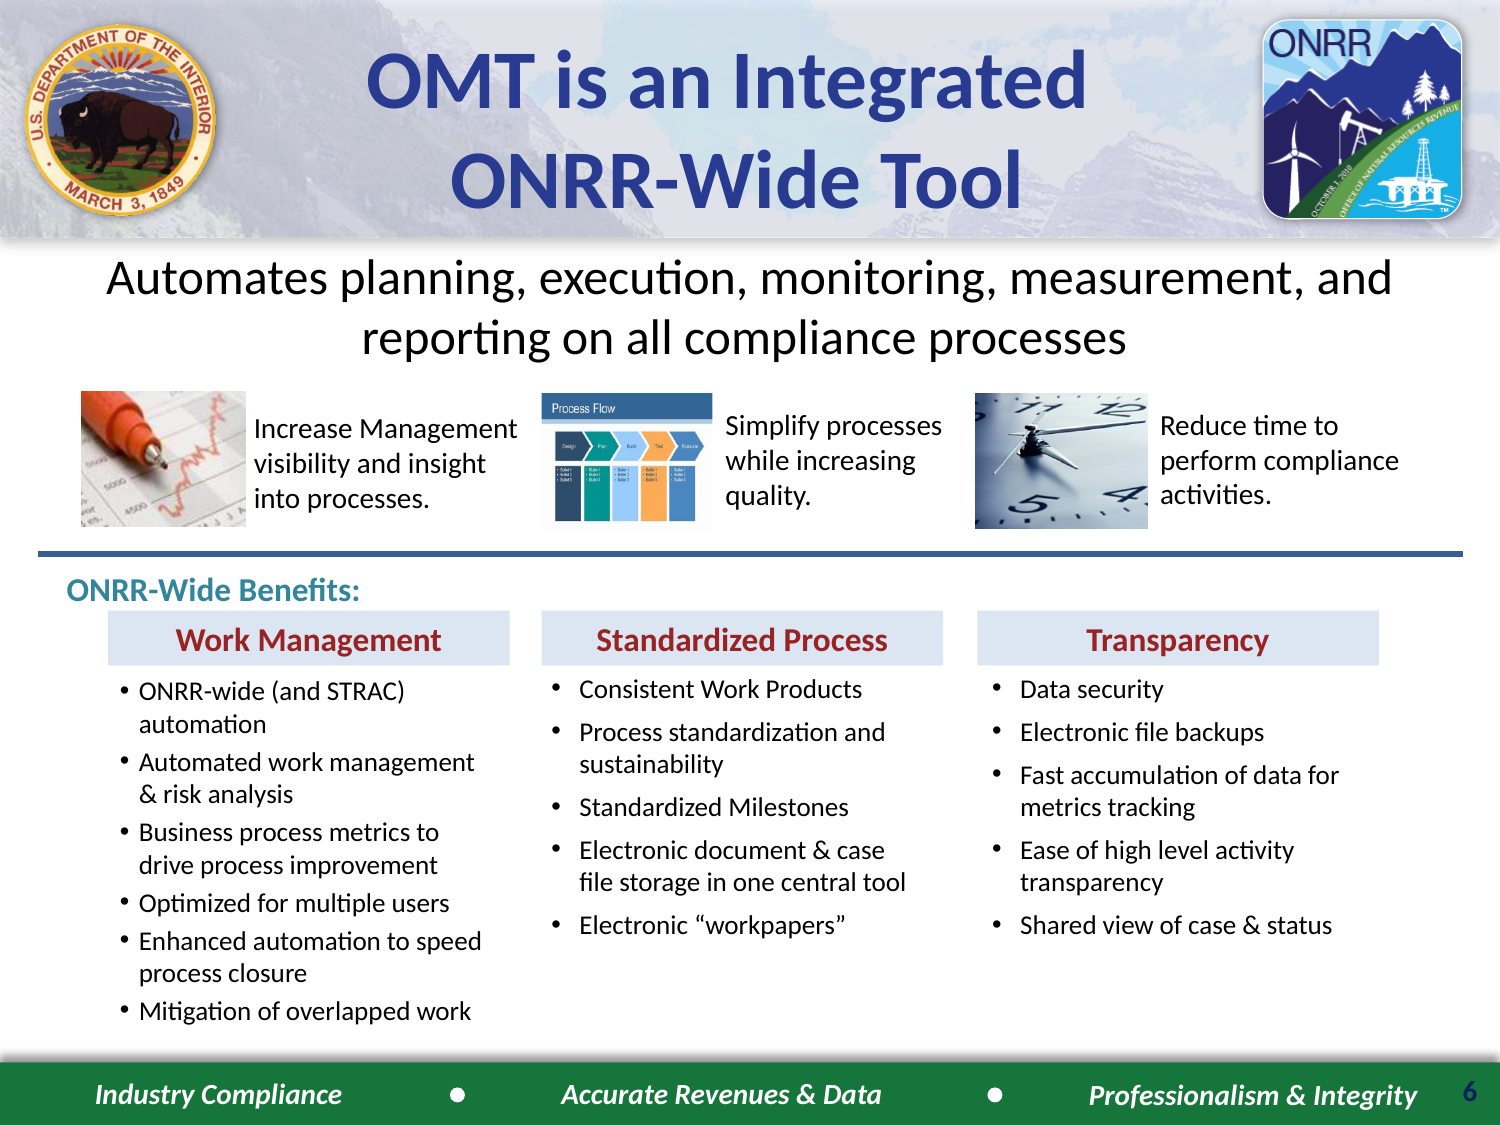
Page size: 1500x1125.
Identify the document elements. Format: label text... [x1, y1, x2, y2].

slide_number 6 [1440, 1065, 1500, 1125]
text_box ONRR-wide (and STRAC) automation Automated work management & risk analysis Business process metrics to drive process improvement Optimized for multiple users Enhanced automation to speed process closure Mitigation of overlapped work [105, 666, 505, 1109]
text_box Increase Management visibility and insight into processes. [248, 394, 525, 530]
text_box Reduce time to perform compliance activities. [1159, 390, 1425, 526]
picture [974, 393, 1148, 529]
text_box Simplify processes while increasing quality. [712, 391, 975, 527]
picture [81, 391, 246, 527]
title OMT is an Integrated ONRR-Wide Tool [212, 37, 1263, 213]
text_box Work Management [108, 610, 510, 666]
text_box Data security Electronic file backups Fast accumulation of data for metrics tracking Ease of high level activity transparency Shared view of case & status [977, 663, 1374, 1034]
picture [24, 24, 216, 216]
text_box ONRR-Wide Benefits: [51, 561, 377, 616]
text_box Automates planning, execution, monitoring, measurement, and reporting on all compliance processes [0, 237, 1500, 373]
text_box Standardized Process [541, 610, 944, 666]
text_box Transparency [977, 610, 1379, 666]
picture [1262, 19, 1463, 220]
picture [541, 393, 713, 530]
text_box Consistent Work Products Process standardization and sustainability Standardized Milestones Electronic document & case file storage in one central tool Electronic “workpapers” [536, 663, 939, 1077]
